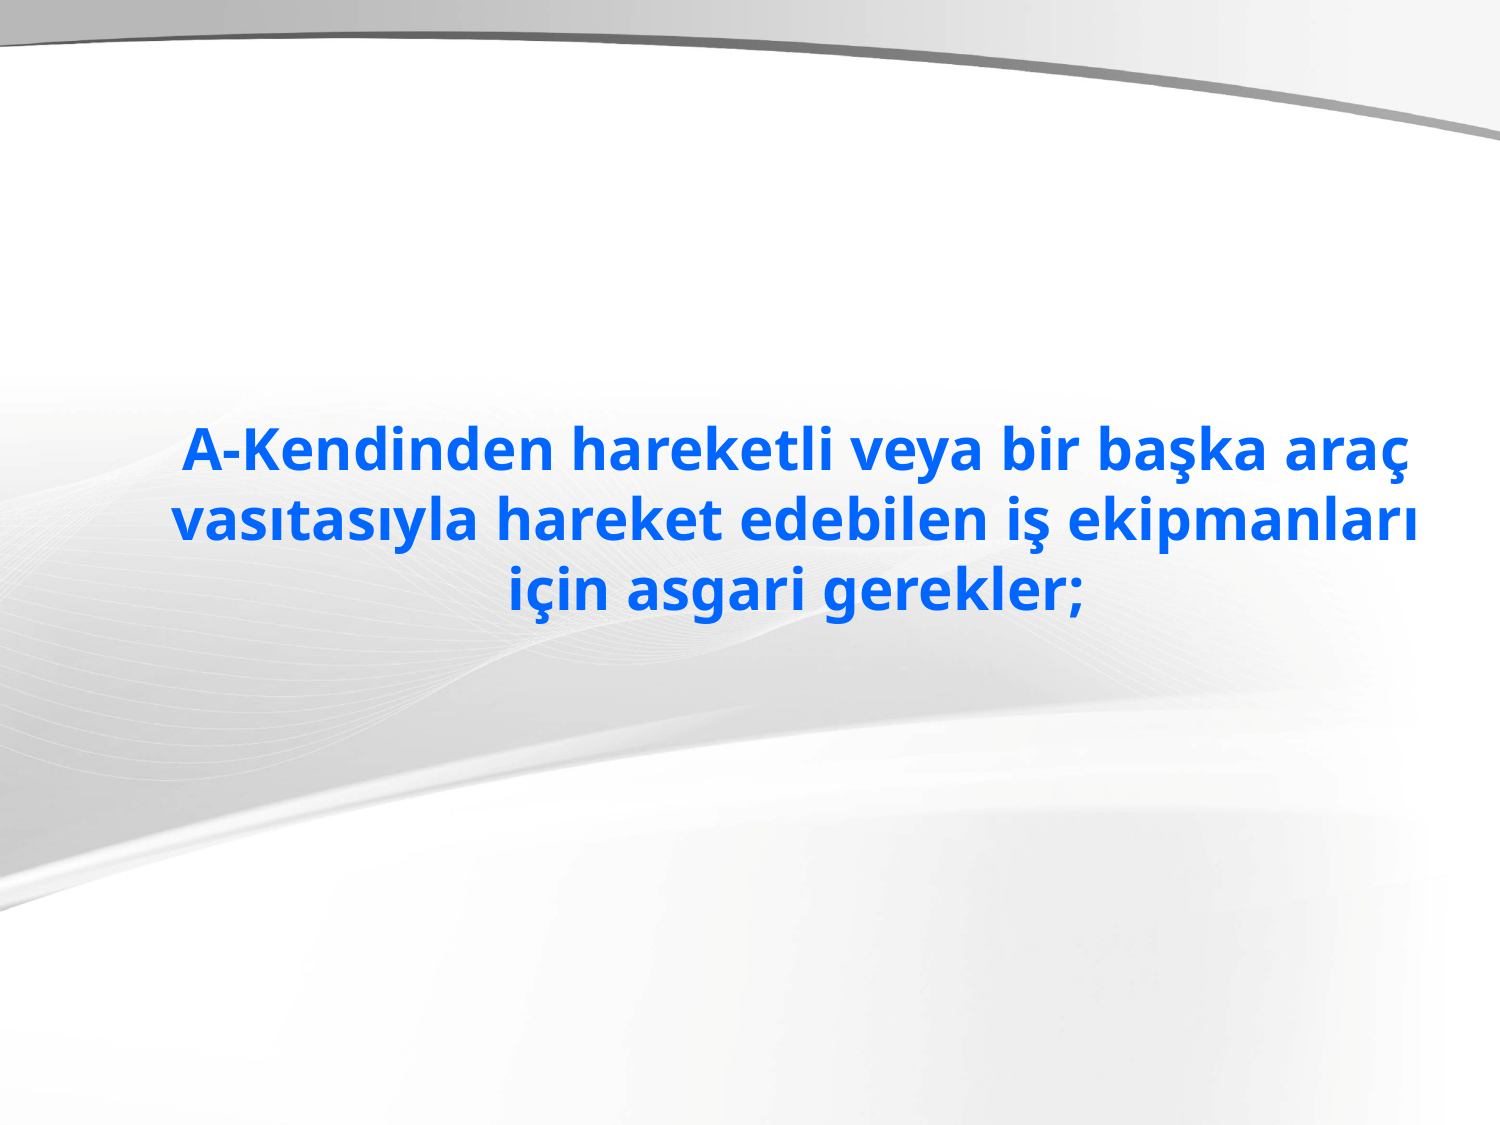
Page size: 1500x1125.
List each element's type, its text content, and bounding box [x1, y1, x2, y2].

list A-Kendinden hareketli veya bir başka araç vasıtasıyla hareket edebilen iş ekipmanları için asgari gerekler; [124, 412, 1438, 801]
picture [0, 0, 1500, 1125]
